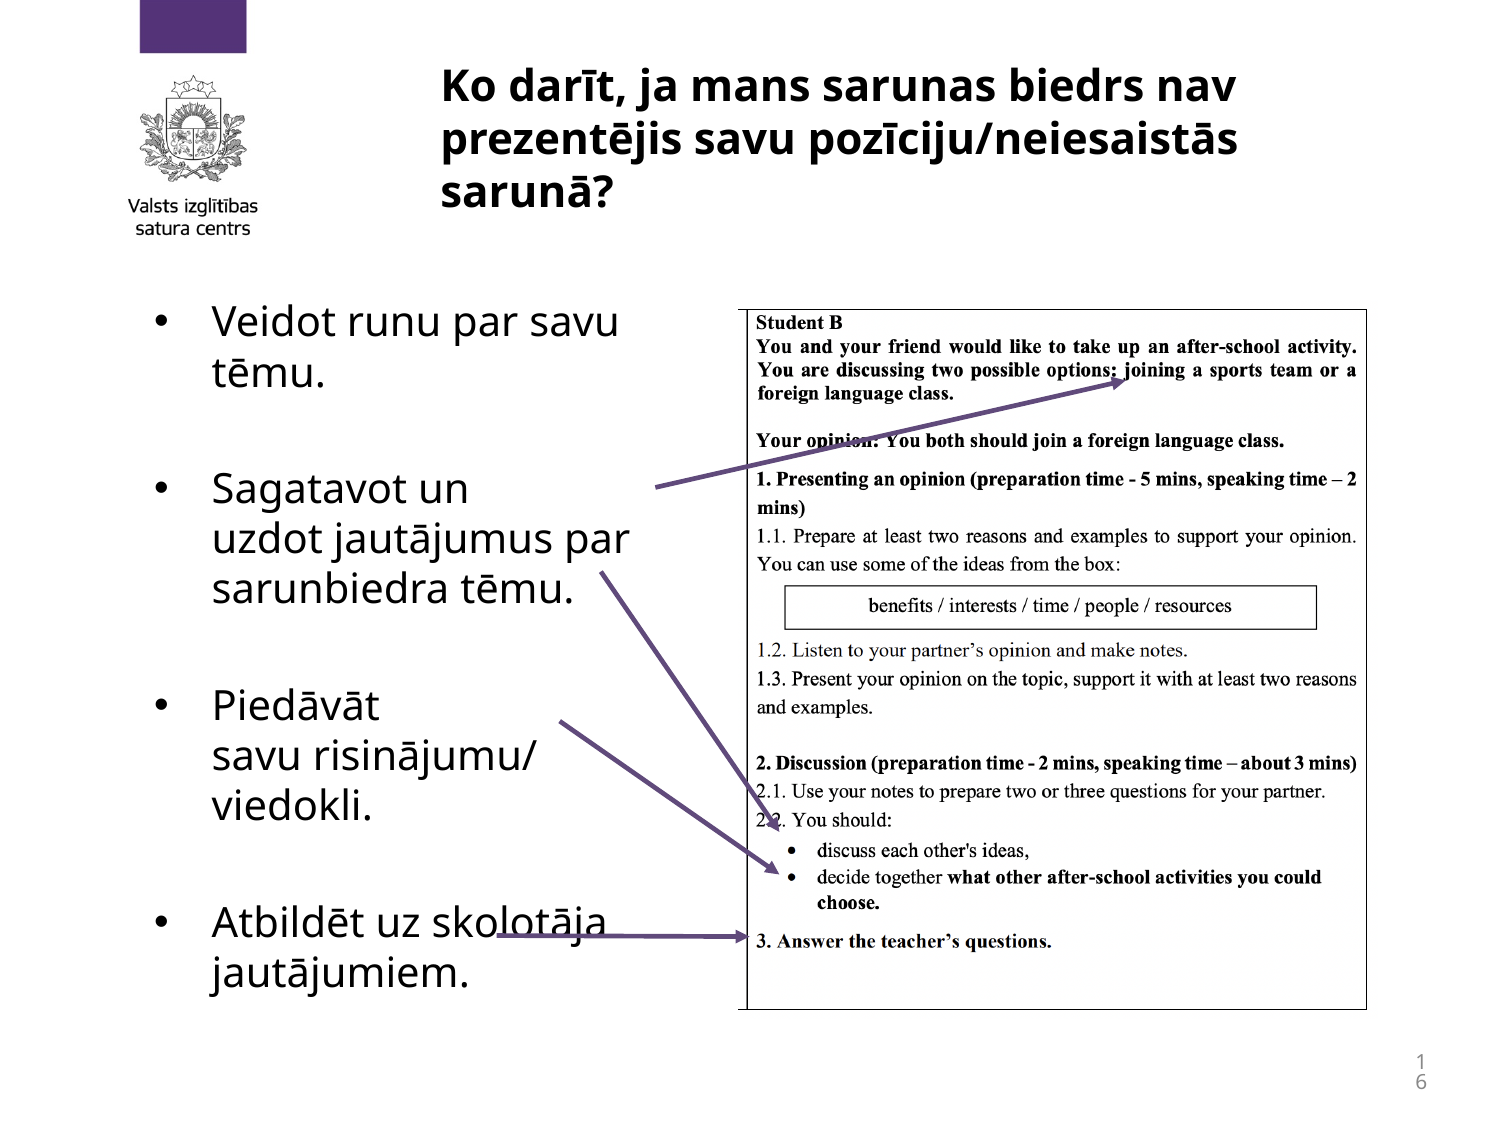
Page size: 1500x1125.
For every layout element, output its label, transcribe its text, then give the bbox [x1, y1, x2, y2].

title Ko darīt, ja mans sarunas biedrs nav prezentējis savu pozīciju/neiesaistās sarunā? [425, 50, 1425, 225]
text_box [600, 571, 780, 720]
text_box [655, 380, 1126, 488]
picture [48, 0, 338, 321]
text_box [559, 720, 780, 875]
list Veidot runu par savu tēmu. Sagatavot un uzdot jautājumus par sarunbiedra tēmu. Piedāvāt savu risinājumu/ viedokli. Atbildēt uz skolotāja jautājumiem. [138, 287, 693, 1005]
picture [737, 300, 1378, 1019]
slide_number 16 [1400, 1037, 1450, 1088]
